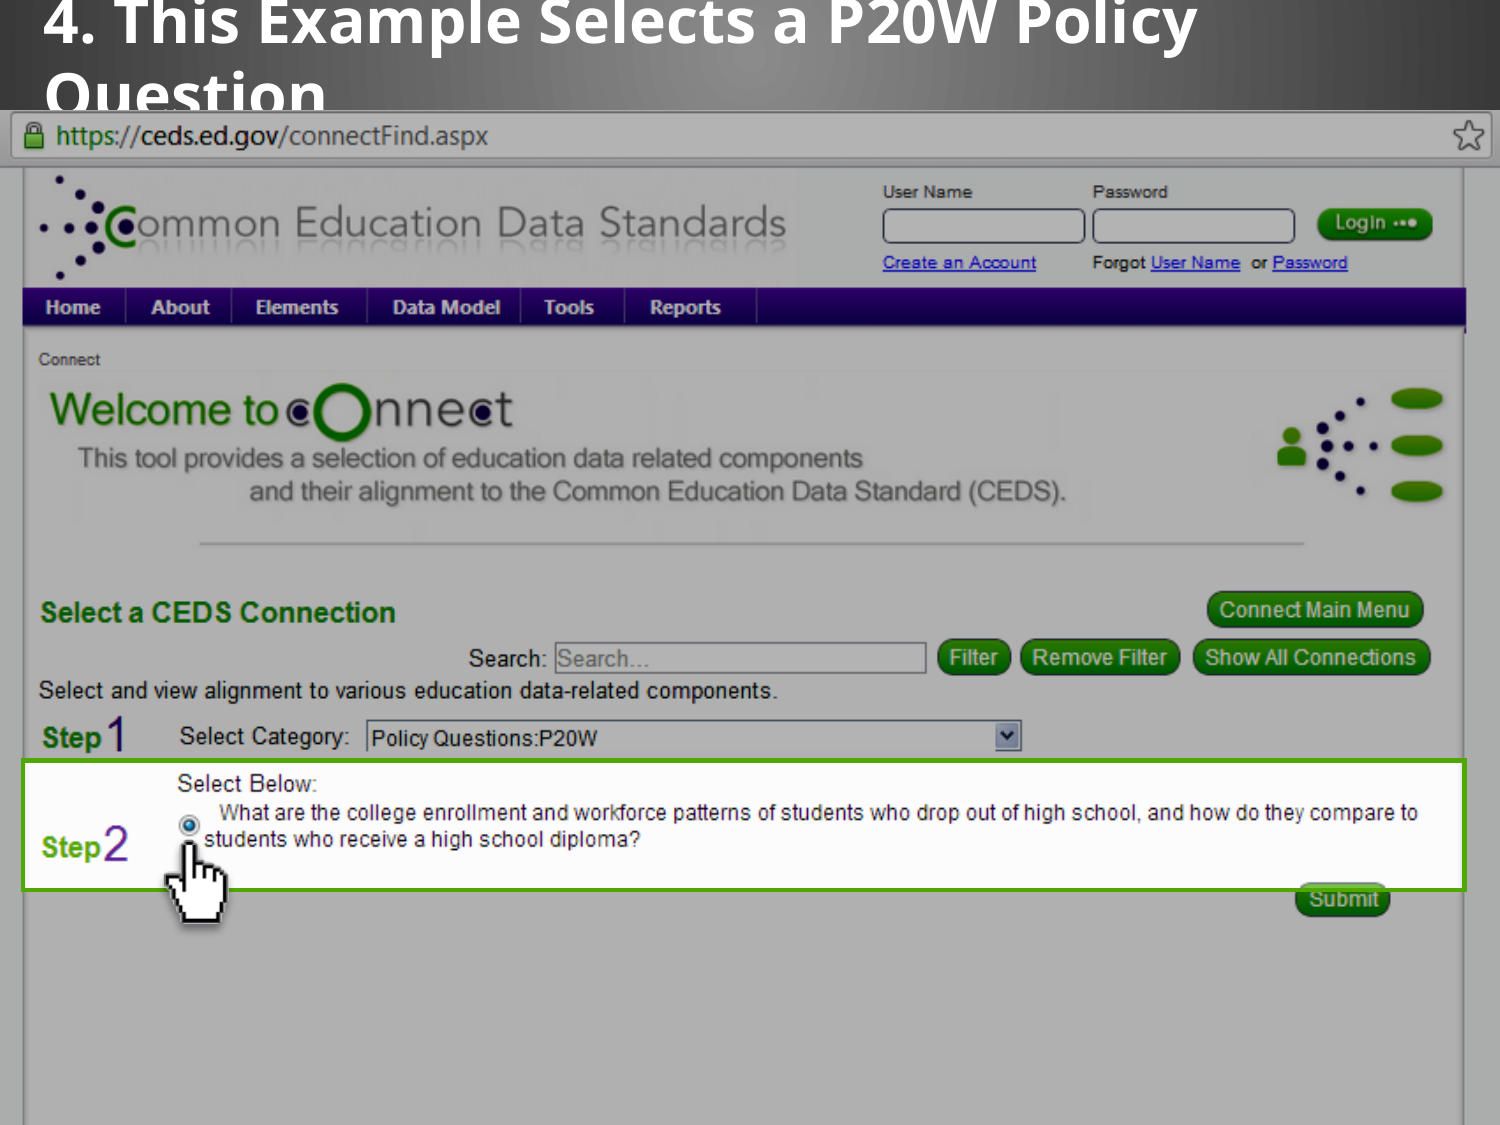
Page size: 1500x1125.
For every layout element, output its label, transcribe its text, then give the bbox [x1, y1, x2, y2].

text_box 4. This Example Selects a P20W Policy Question [0, 0, 1500, 109]
picture [0, 109, 1500, 1125]
